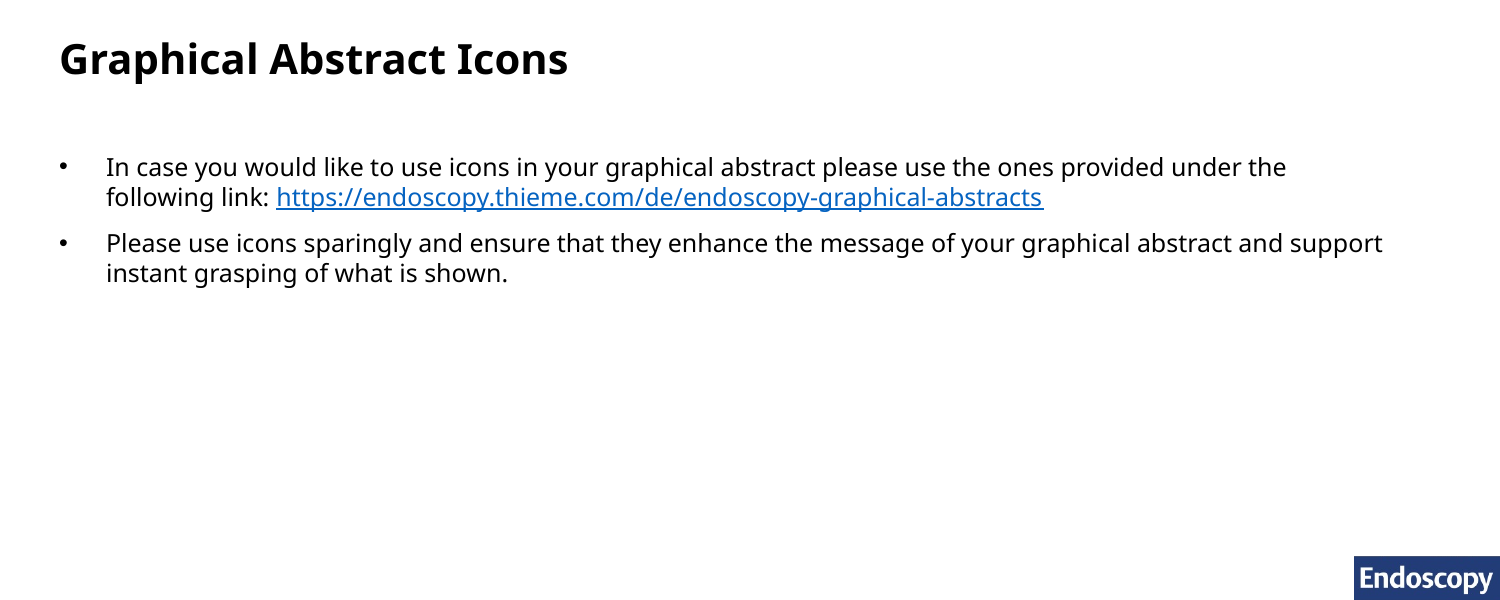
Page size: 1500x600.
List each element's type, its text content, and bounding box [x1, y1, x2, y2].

picture [1354, 556, 1500, 600]
text_box Graphical Abstract Icons [44, 25, 1442, 141]
text_box In case you would like to use icons in your graphical abstract please use the ones provided under the following link: https://endoscopy.thieme.com/de/endoscopy-graphical-abstracts Please use icons sparingly and ensure that they enhance the message of your graphical abstract and support instant grasping of what is shown. [44, 143, 1409, 295]
